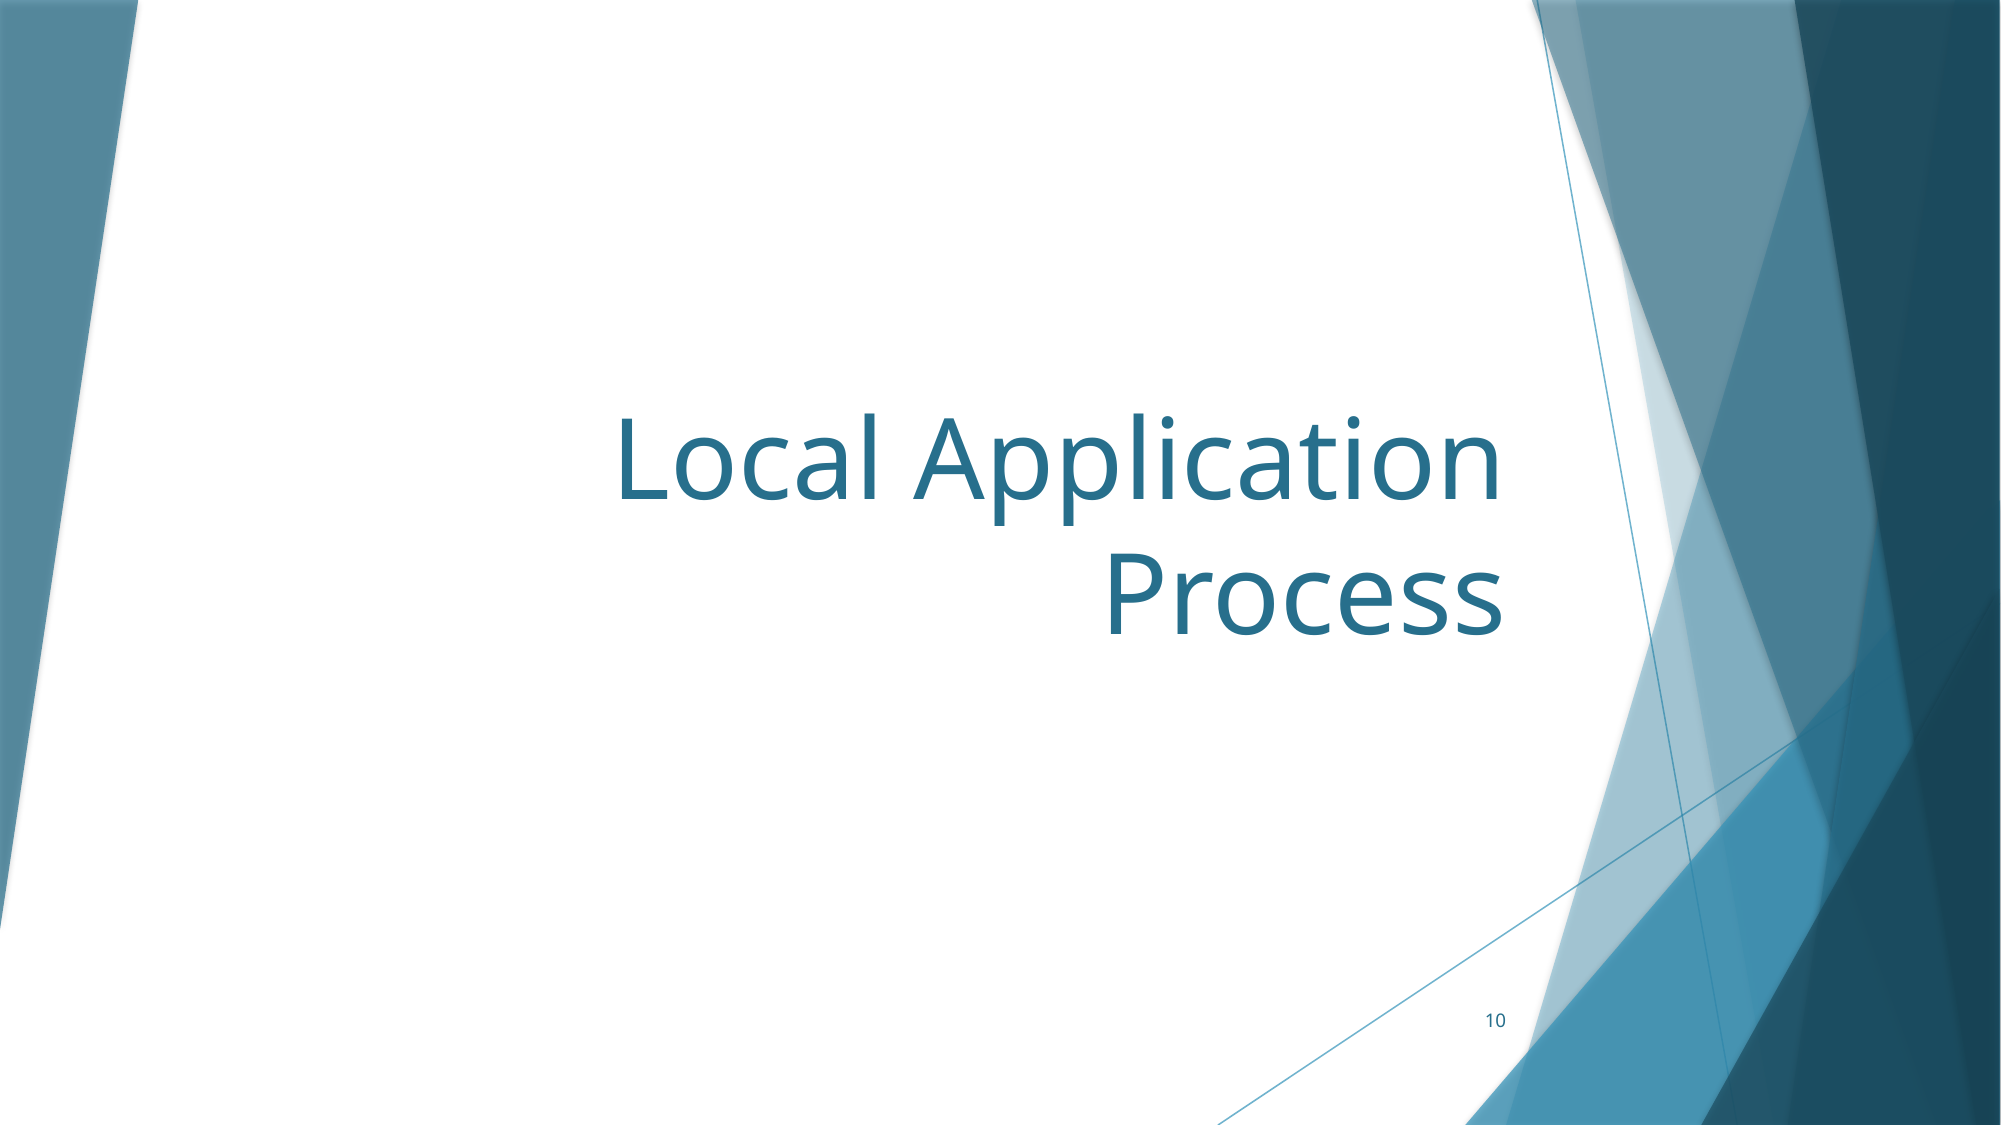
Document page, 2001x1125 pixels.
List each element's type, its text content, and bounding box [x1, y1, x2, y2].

slide_number 10 [1409, 991, 1522, 1051]
title Local Application Process [247, 394, 1522, 665]
